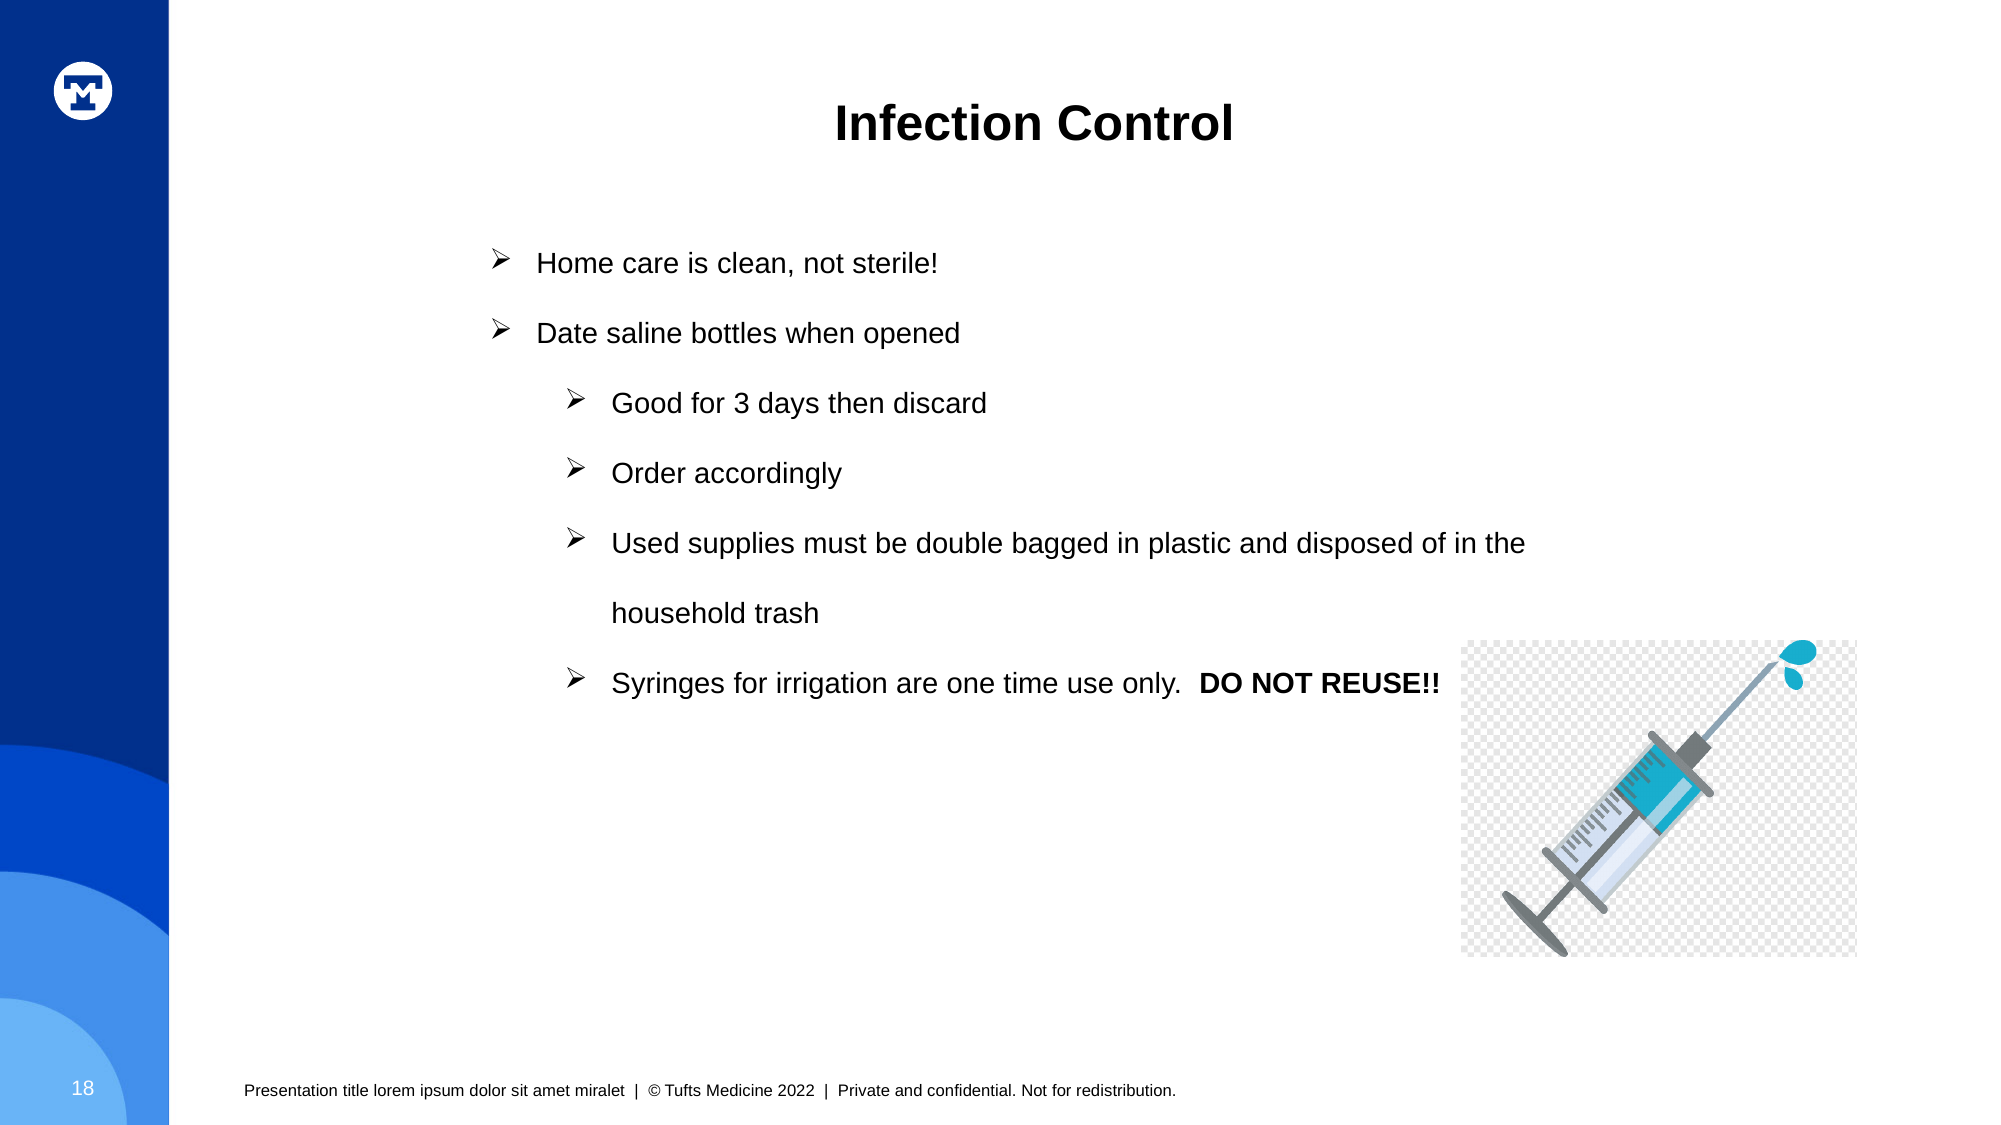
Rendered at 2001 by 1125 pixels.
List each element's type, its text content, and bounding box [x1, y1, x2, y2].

text_box Infection Control Home care is clean, not sterile! Date saline bottles when opened Good for 3 days then discard Order accordingly Used supplies must be double bagged in plastic and disposed of in the household trash Syringes for irrigation are one time use only. DO NOT REUSE!! [474, 82, 1595, 847]
slide_number 18 [46, 1075, 120, 1100]
footer Presentation title lorem ipsum dolor sit amet miralet | © Tufts Medicine 2022 | Private and confidential. Not for redistribution. [242, 1075, 1352, 1100]
picture [0, 0, 2001, 1125]
